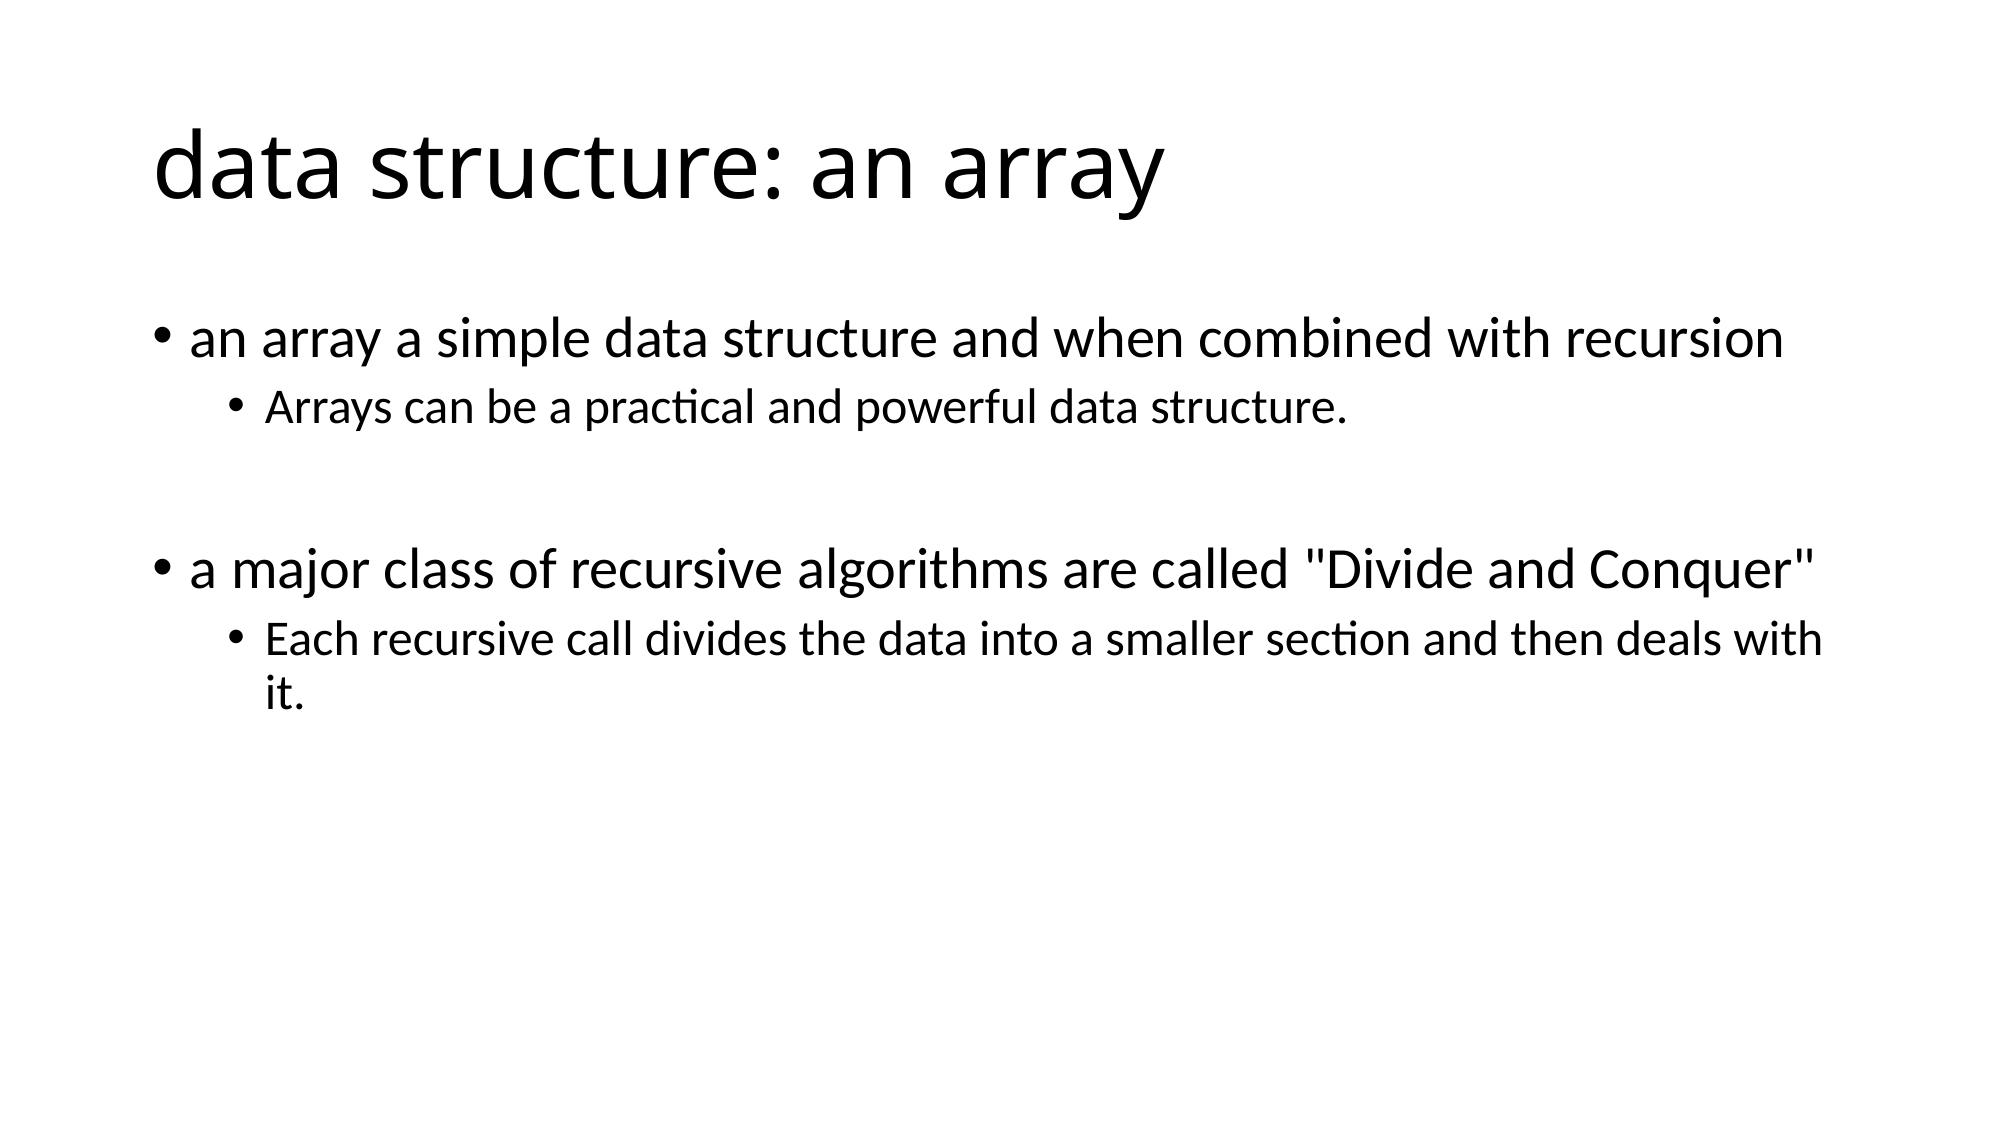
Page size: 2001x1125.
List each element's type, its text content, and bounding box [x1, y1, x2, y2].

title data structure: an array [137, 59, 1863, 278]
list an array a simple data structure and when combined with recursion Arrays can be a practical and powerful data structure. a major class of recursive algorithms are called "Divide and Conquer" Each recursive call divides the data into a smaller section and then deals with it. [137, 299, 1863, 1014]
